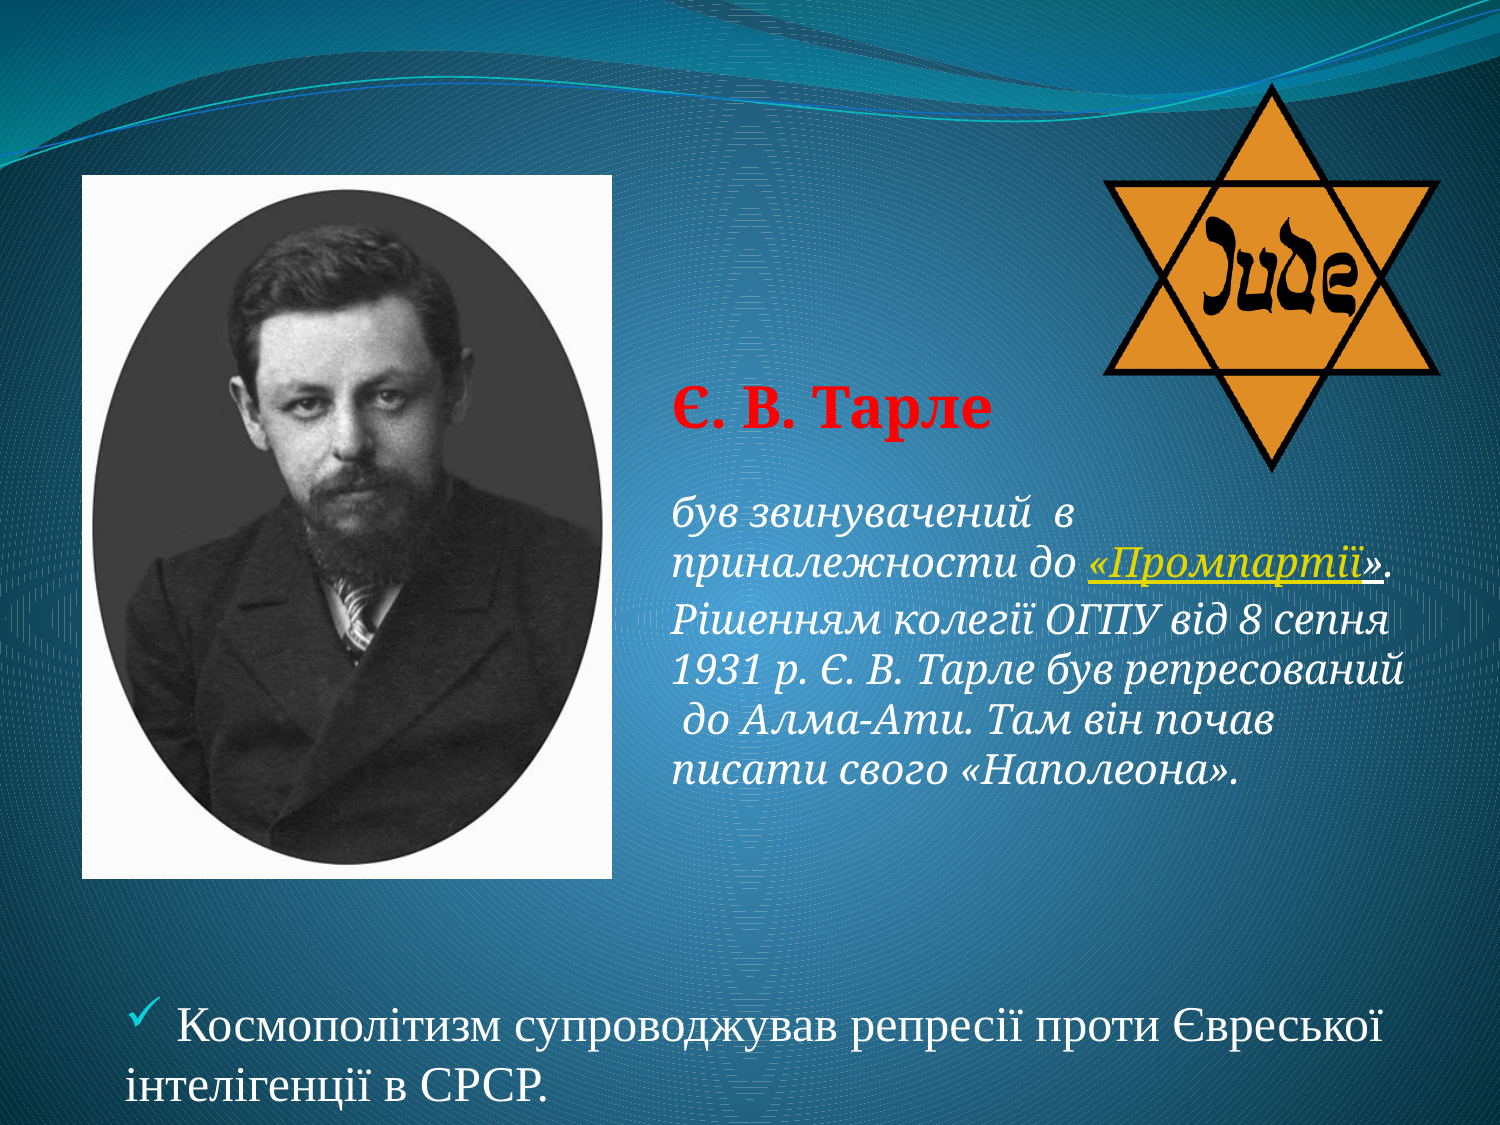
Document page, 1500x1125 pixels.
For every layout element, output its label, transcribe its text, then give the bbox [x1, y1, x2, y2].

picture [81, 175, 612, 880]
picture [1101, 81, 1442, 475]
text_box Є. В. Тарле був звинувачений в приналежности до «Промпартії». Рішенням колегії ОГПУ від 8 сепня 1931 р. Є. В. Тарле був репресований до Алма-Ати. Там він почав писати свого «Наполеона». [656, 363, 1430, 801]
list Космополітизм супроводжував репресії проти Євреської інтелігенції в СРСР. [117, 984, 1393, 1125]
